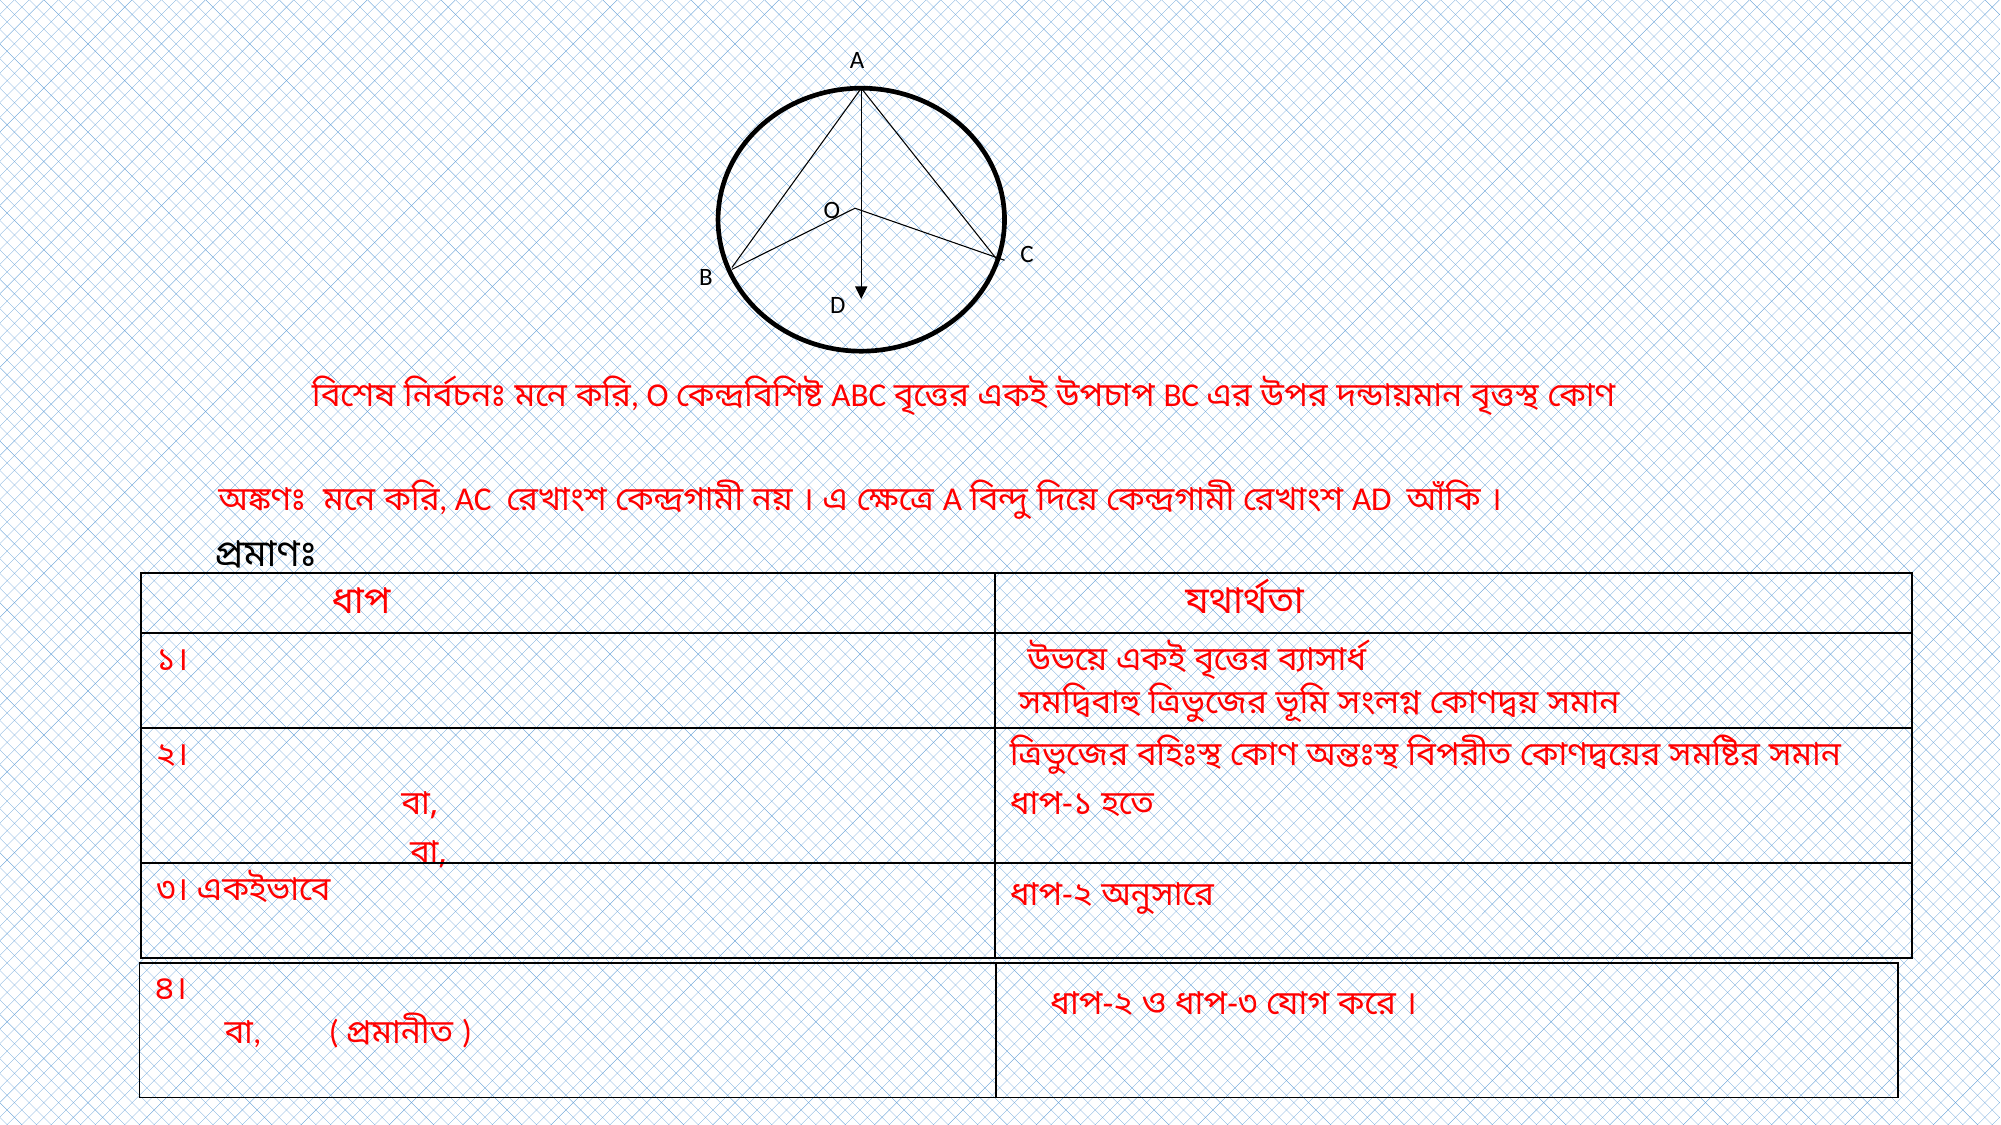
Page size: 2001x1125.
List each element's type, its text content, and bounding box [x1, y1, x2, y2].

text_box প্রমাণঃ [200, 521, 351, 572]
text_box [684, 36, 1051, 352]
text_box প্রমাণঃ [200, 574, 351, 582]
text_box অঙ্কণঃ মনে করি, AC রেখাংশ কেন্দ্রগামী নয় । এ ক্ষেত্রে A বিন্দু দিয়ে কেন্দ্রগামী রেখাংশ AD আঁকি । [203, 469, 1792, 525]
